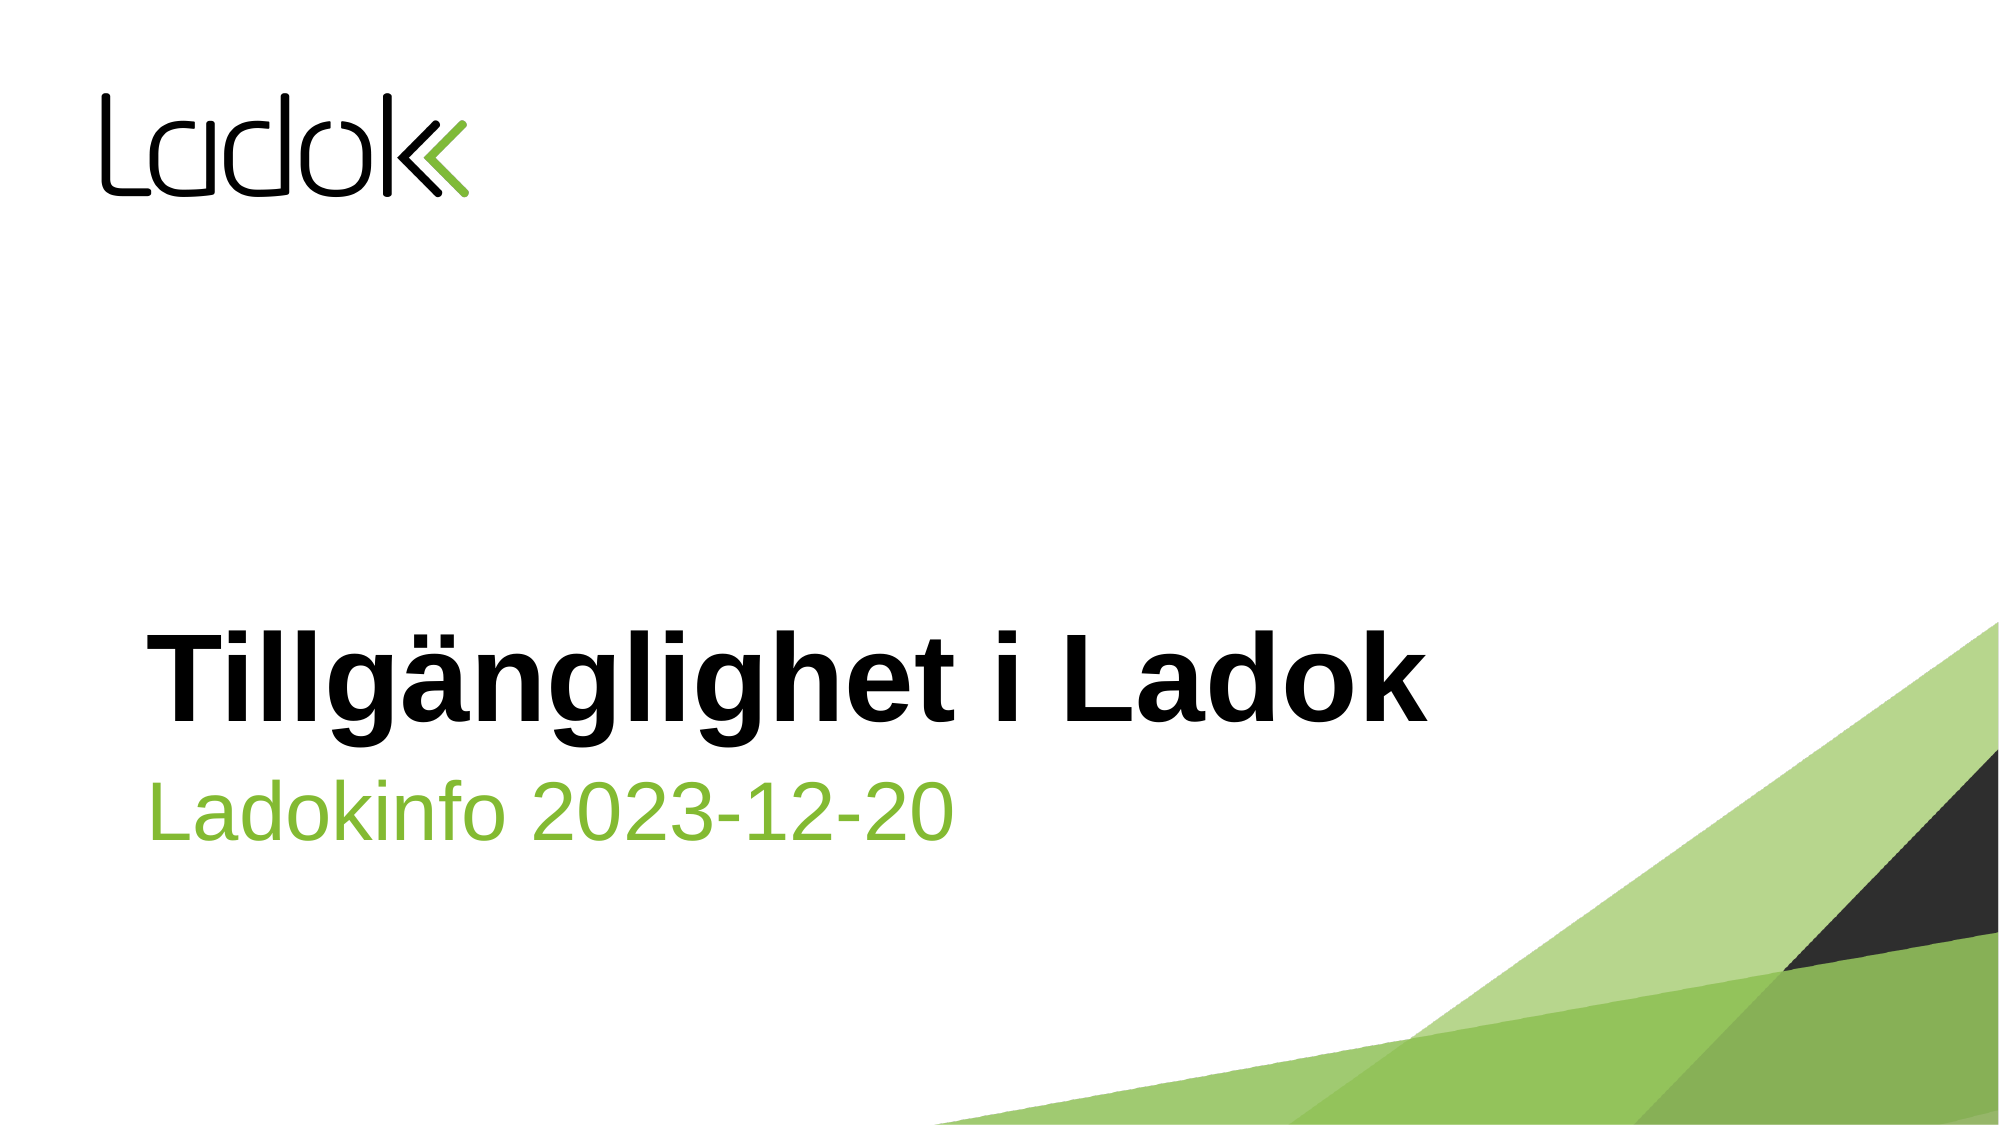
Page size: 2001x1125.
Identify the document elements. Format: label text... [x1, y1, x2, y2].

picture [585, 584, 2000, 1125]
picture [101, 93, 471, 199]
title Tillgänglighet i Ladok [131, 288, 1786, 757]
list Ladokinfo 2023-12-20 [131, 760, 1290, 886]
